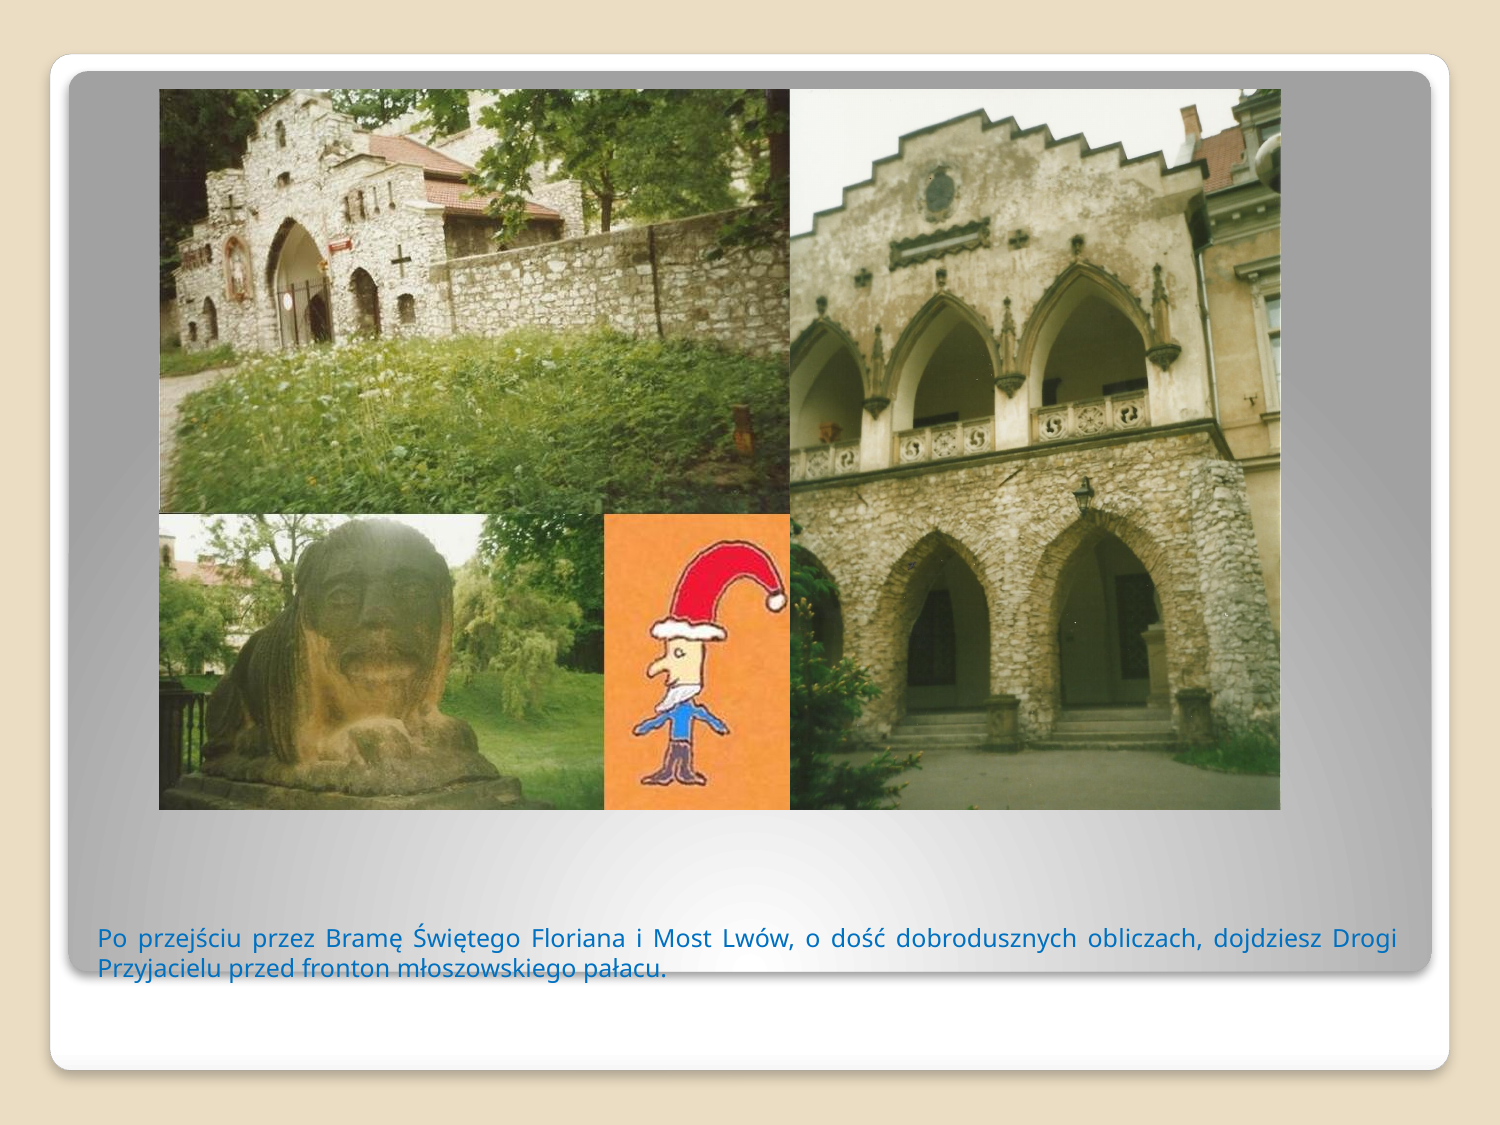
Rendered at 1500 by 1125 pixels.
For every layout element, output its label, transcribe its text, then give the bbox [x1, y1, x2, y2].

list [159, 89, 790, 811]
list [790, 89, 1282, 811]
title Po przejściu przez Bramę Świętego Floriana i Most Lwów, o dość dobrodusznych obliczach, dojdziesz Drogi Przyjacielu przed fronton młoszowskiego pałacu. [82, 817, 1425, 991]
